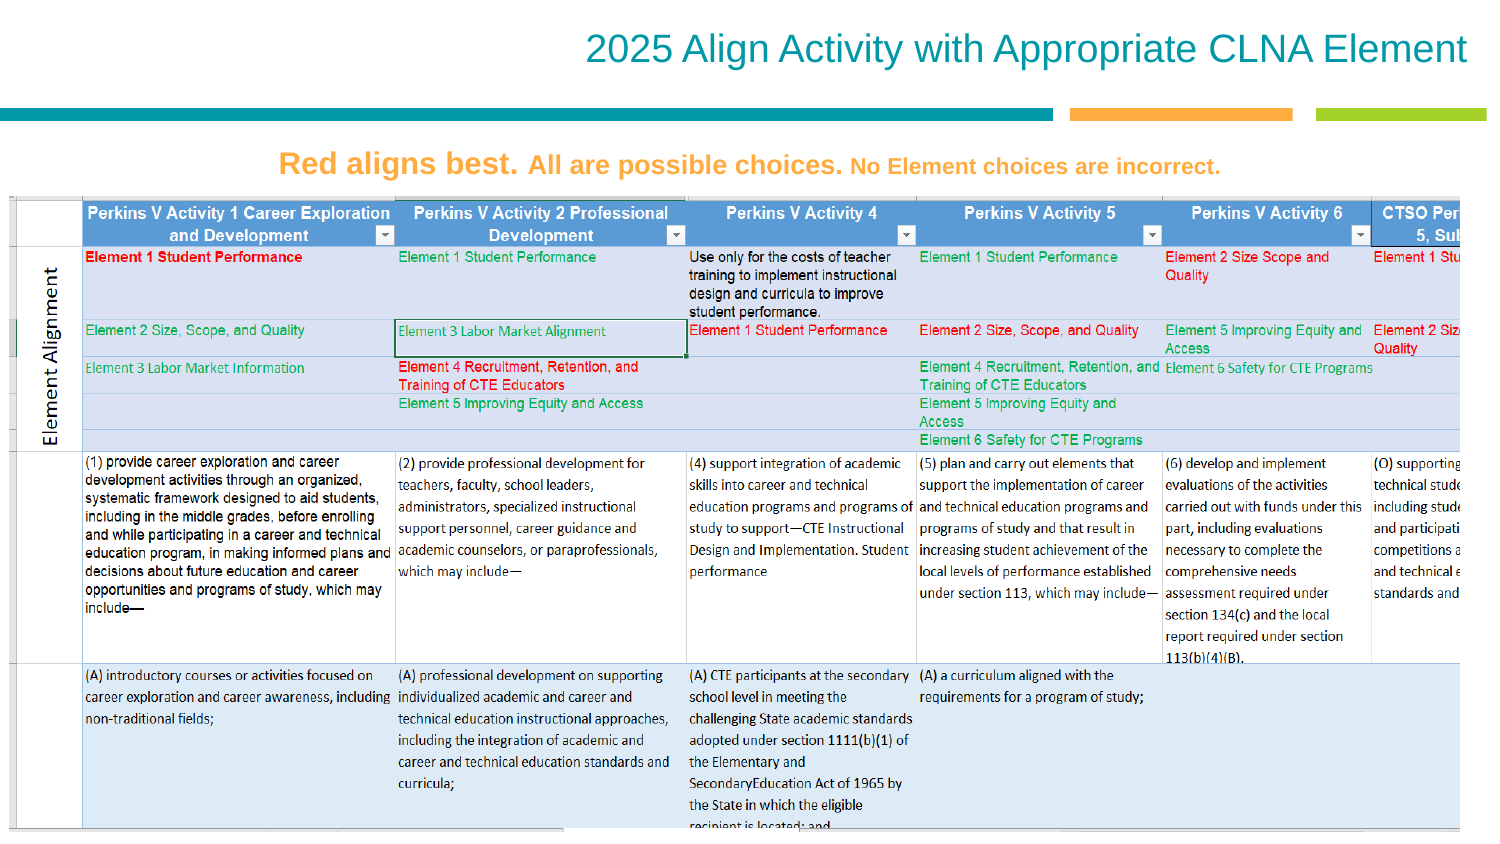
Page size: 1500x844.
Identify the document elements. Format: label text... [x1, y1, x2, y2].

text_box [1069, 109, 1293, 121]
text_box [1316, 108, 1487, 121]
text_box 2025 Align Activity with Appropriate CLNA Element [16, 0, 1484, 109]
text_box [0, 108, 1053, 121]
text_box Red aligns best. All are possible choices. No Element choices are incorrect. [39, 128, 1461, 197]
picture [9, 196, 1460, 832]
